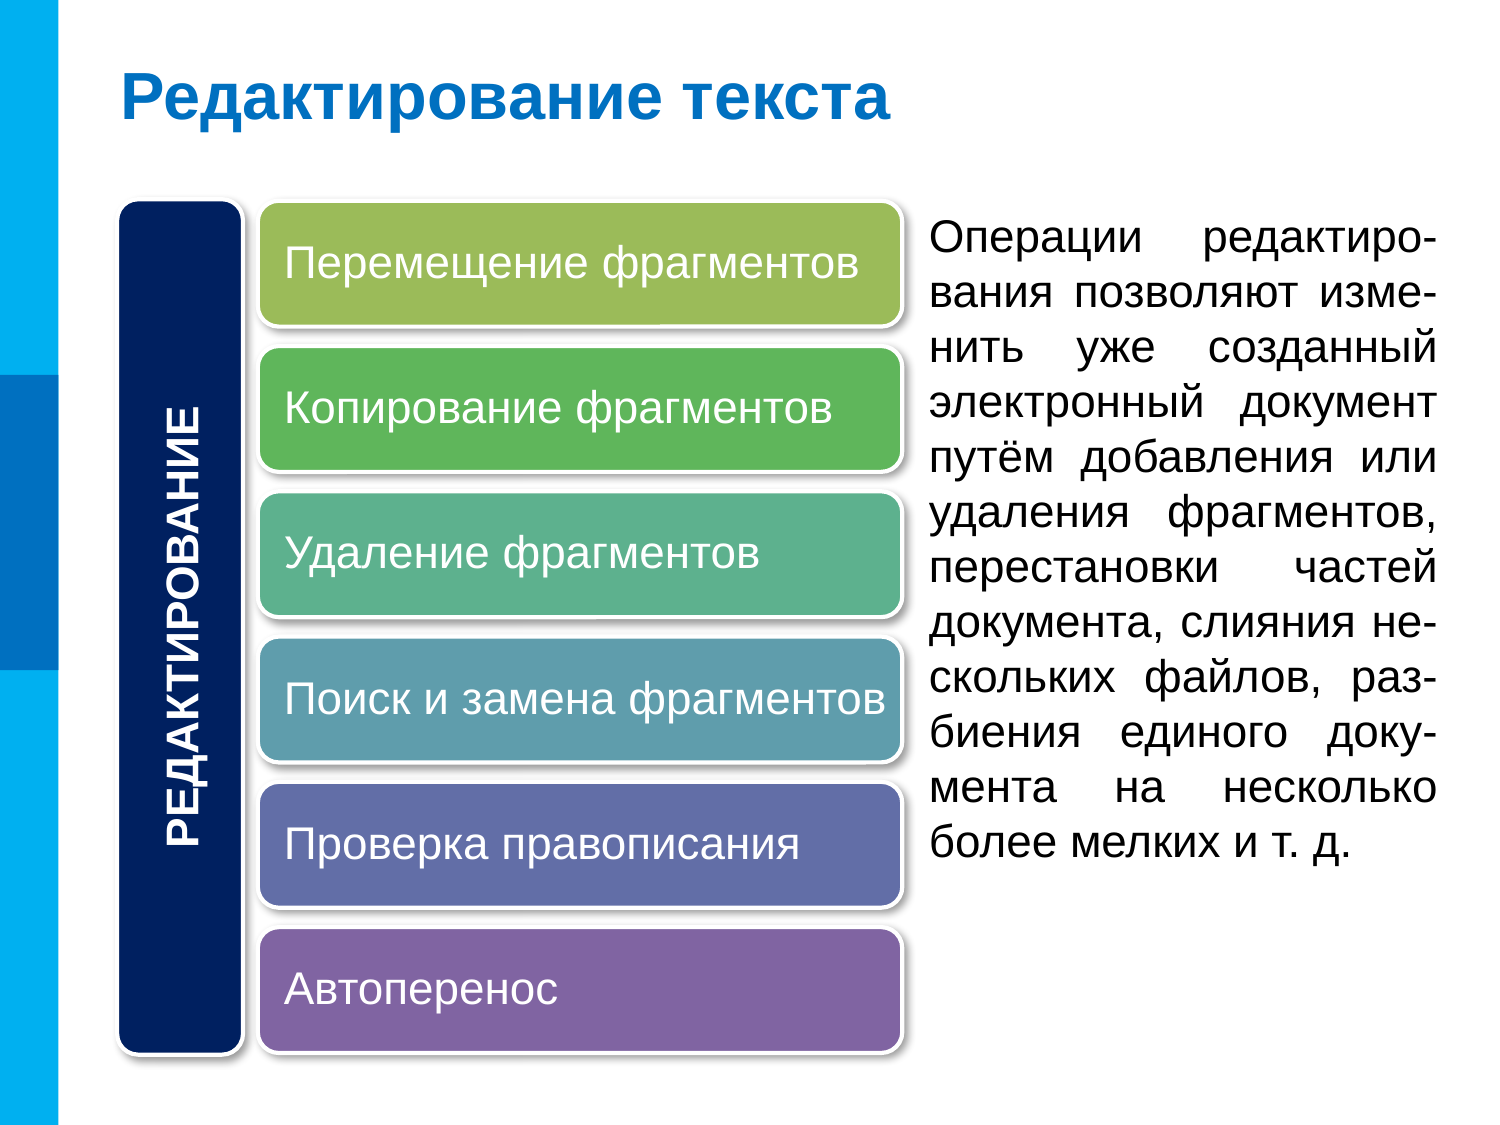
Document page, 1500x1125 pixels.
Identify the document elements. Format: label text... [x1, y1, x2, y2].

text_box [257, 198, 903, 1055]
list Операции редактиро-вания позволяют изме-нить уже созданный электронный документ путём добавления или удаления фрагментов, перестановки частей документа, слияния не-скольких файлов, раз-биения единого доку-мента на несколько более мелких и т. д. [914, 199, 1454, 1090]
text_box РЕДАКТИРОВАНИЕ [115, 197, 246, 1057]
title Редактирование текста [105, 45, 1458, 141]
